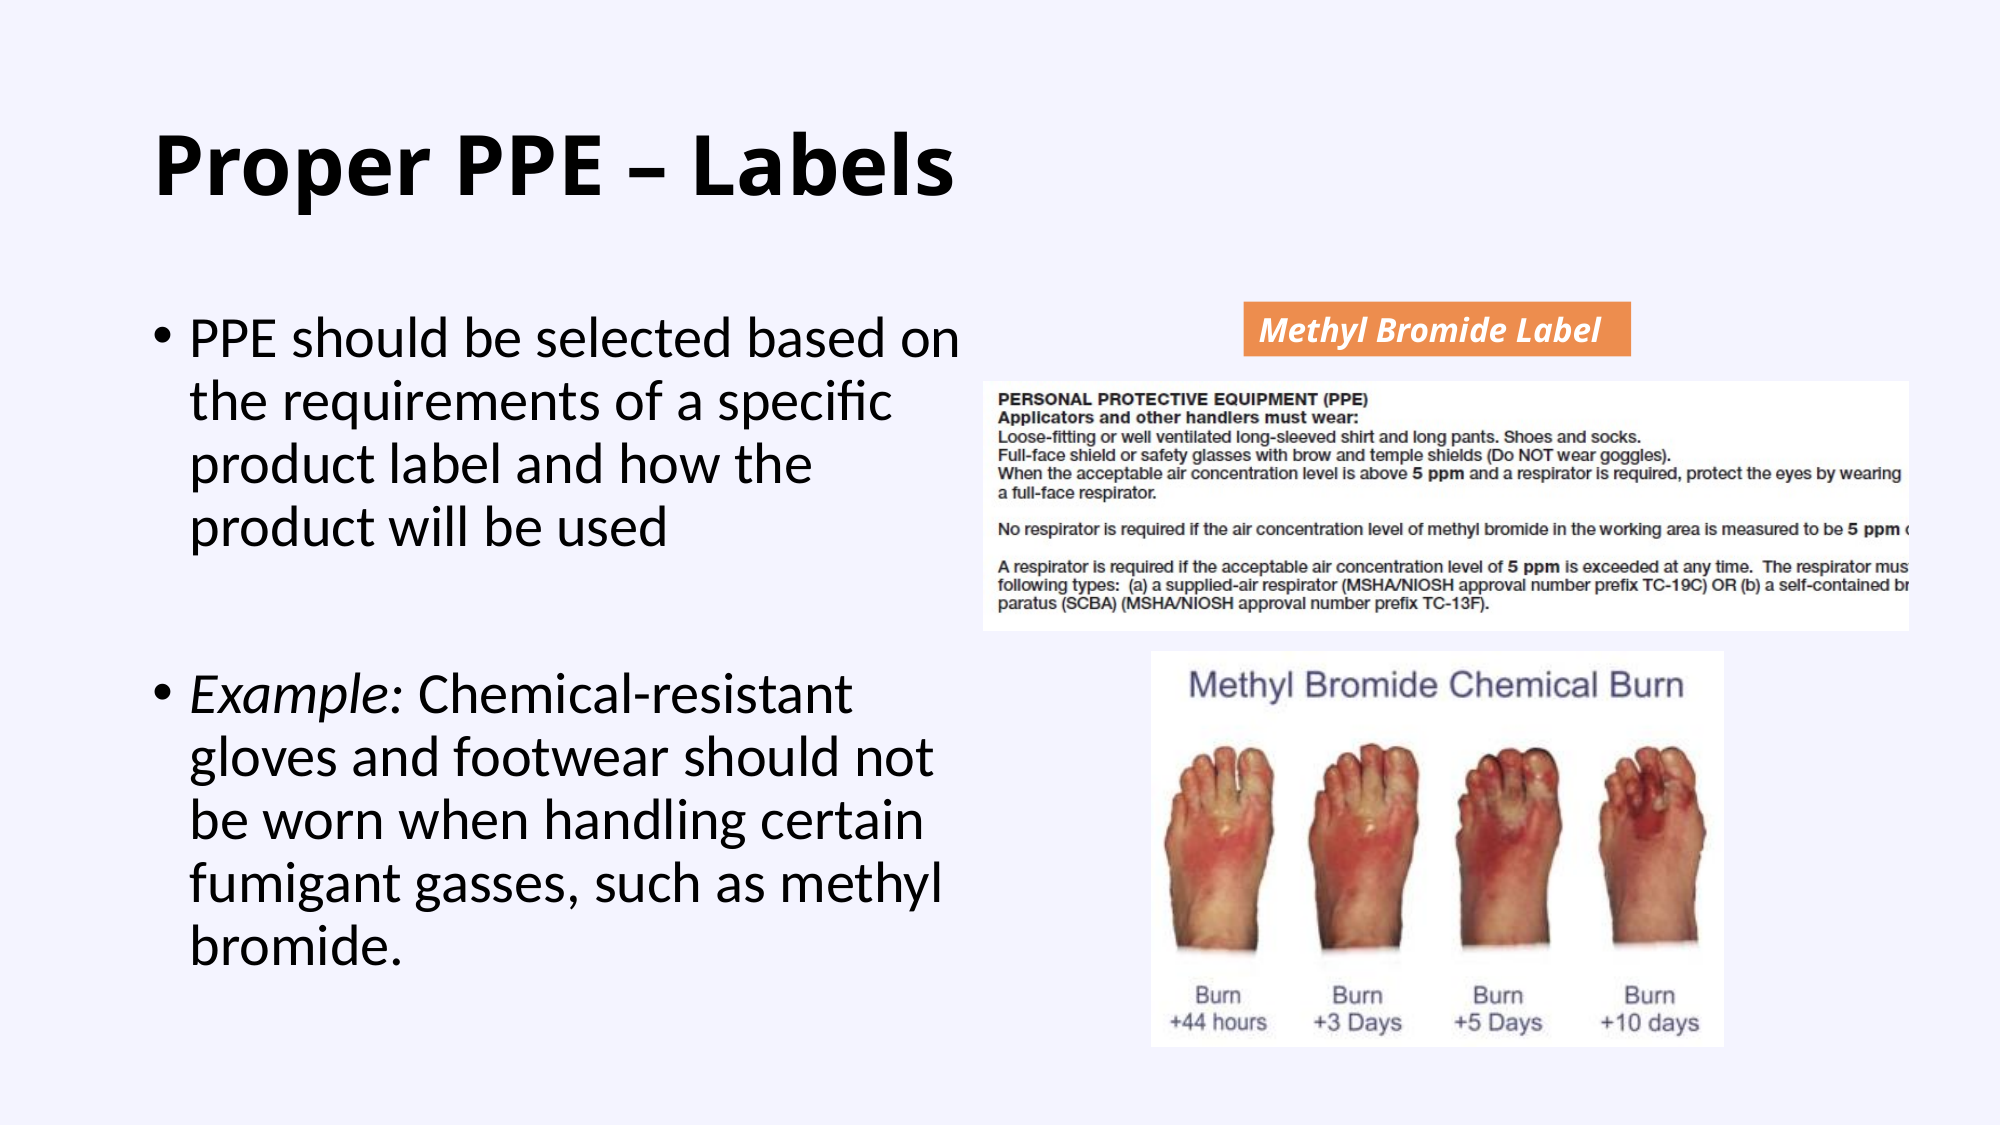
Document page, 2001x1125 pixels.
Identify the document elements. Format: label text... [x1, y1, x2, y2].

picture [1151, 651, 1724, 1047]
title Proper PPE – Labels [137, 59, 1863, 278]
text_box Methyl Bromide Label [1243, 301, 1632, 357]
list PPE should be selected based on the requirements of a specific product label and how the product will be used Example: Chemical-resistant gloves and footwear should not be worn when handling certain fumigant gasses, such as methyl bromide. [137, 299, 988, 1014]
picture [983, 381, 1909, 631]
